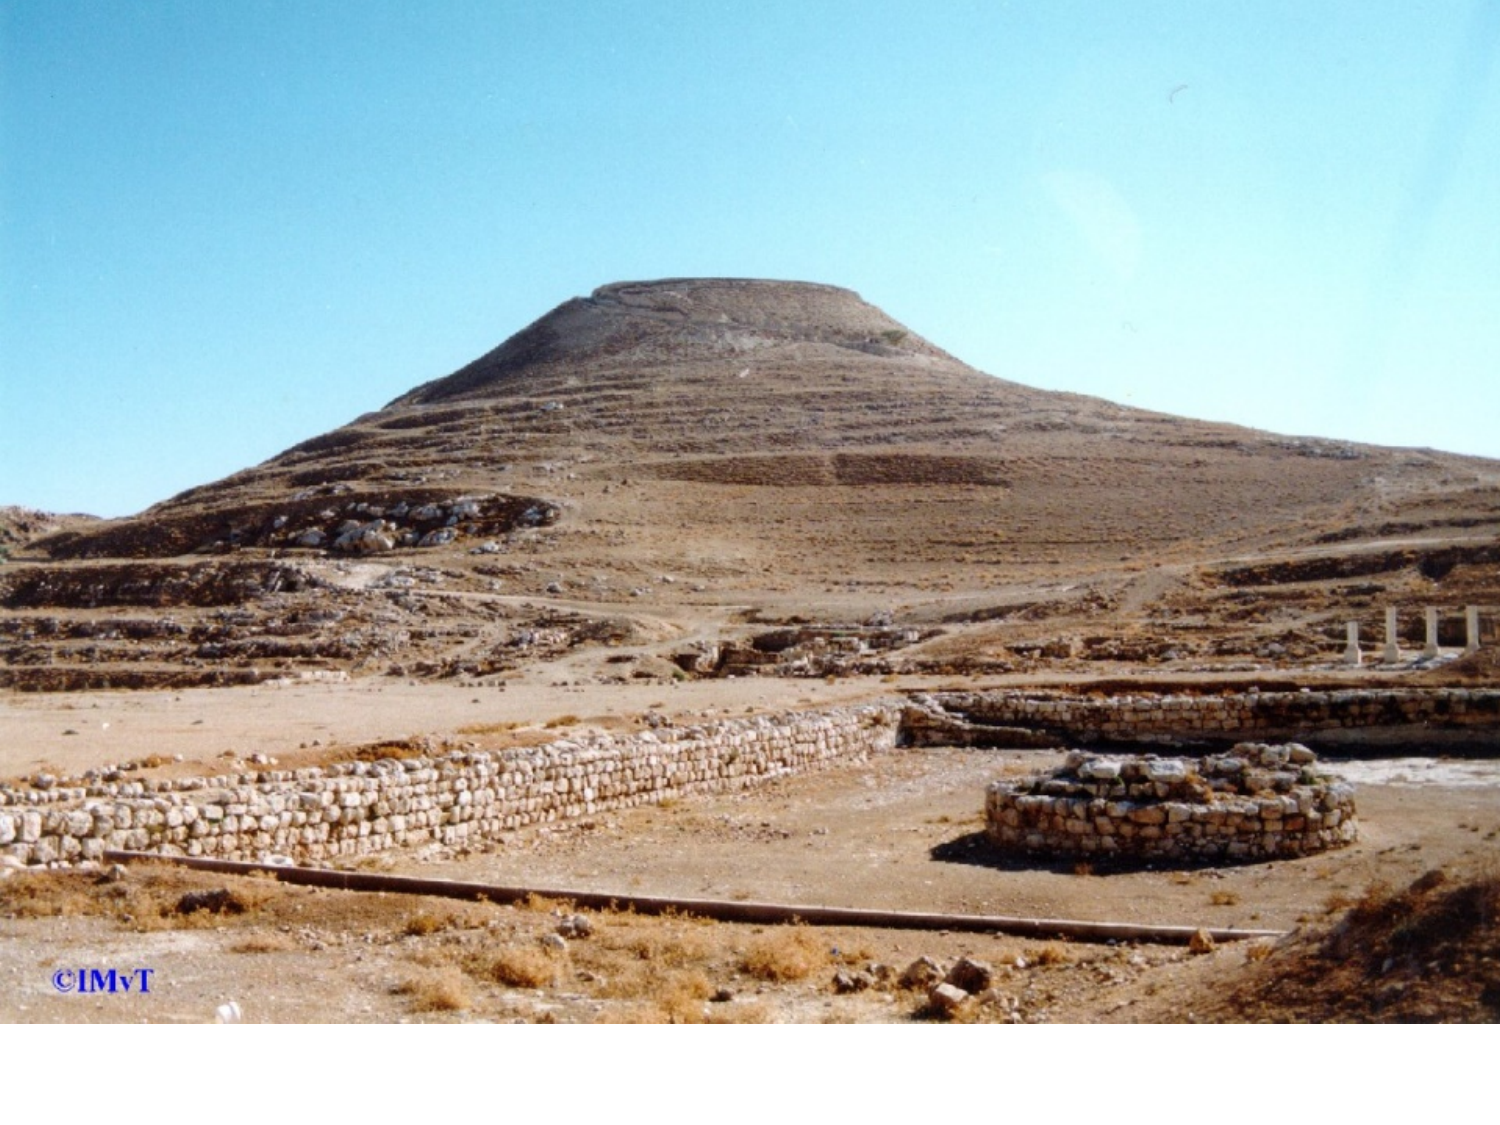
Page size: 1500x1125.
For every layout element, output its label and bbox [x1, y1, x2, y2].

list [0, 0, 1500, 1024]
